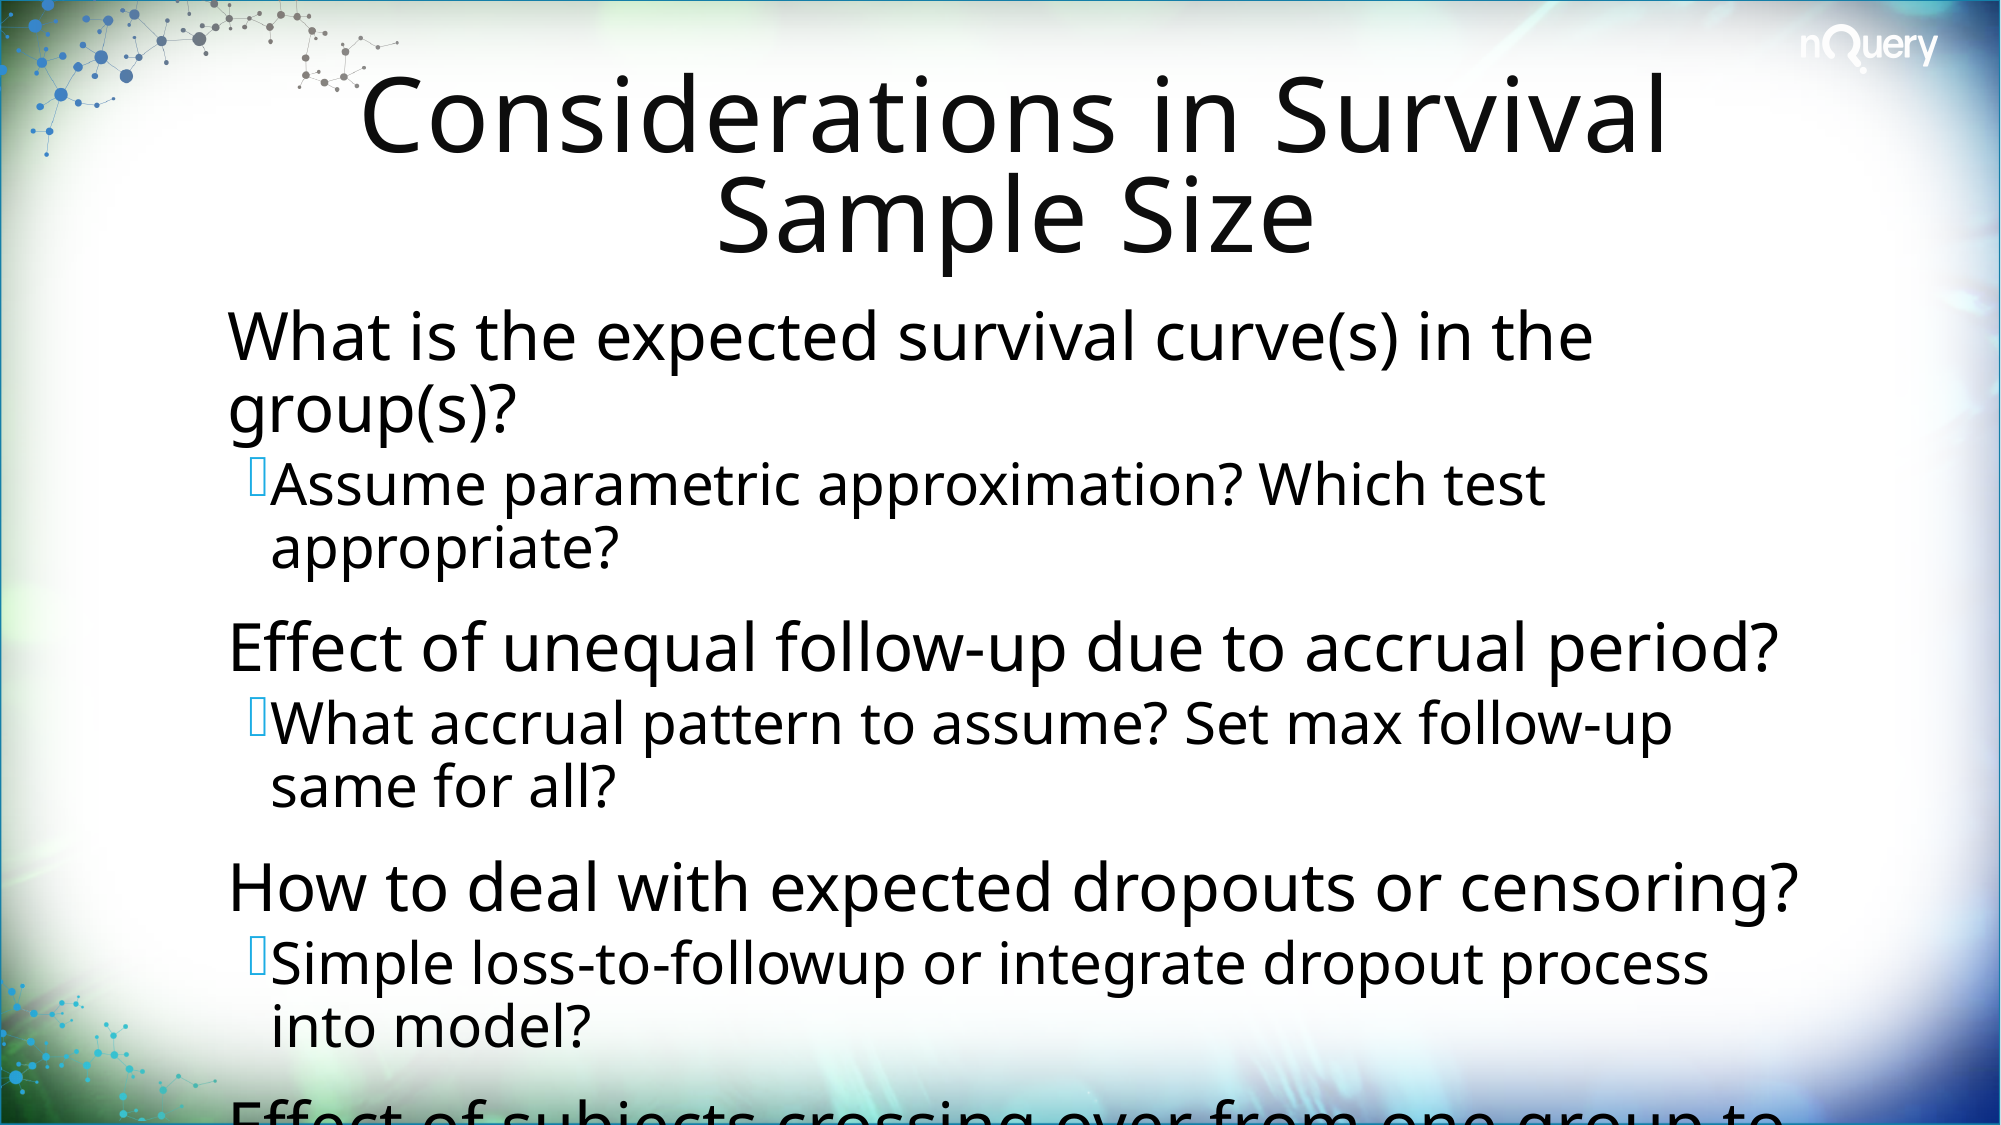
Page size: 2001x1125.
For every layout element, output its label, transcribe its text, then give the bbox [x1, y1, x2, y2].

list What is the expected survival curve(s) in the group(s)? Assume parametric approximation? Which test appropriate? Effect of unequal follow-up due to accrual period? What accrual pattern to assume? Set max follow-up same for all? How to deal with expected dropouts or censoring? Simple loss-to-followup or integrate dropout process into model? Effect of subjects crossing over from one group to other? Account for at planning stage? How will analysis handle it? [219, 295, 1814, 1035]
picture [0, 0, 1999, 1124]
title Considerations in Survival Sample Size [219, 49, 1814, 295]
